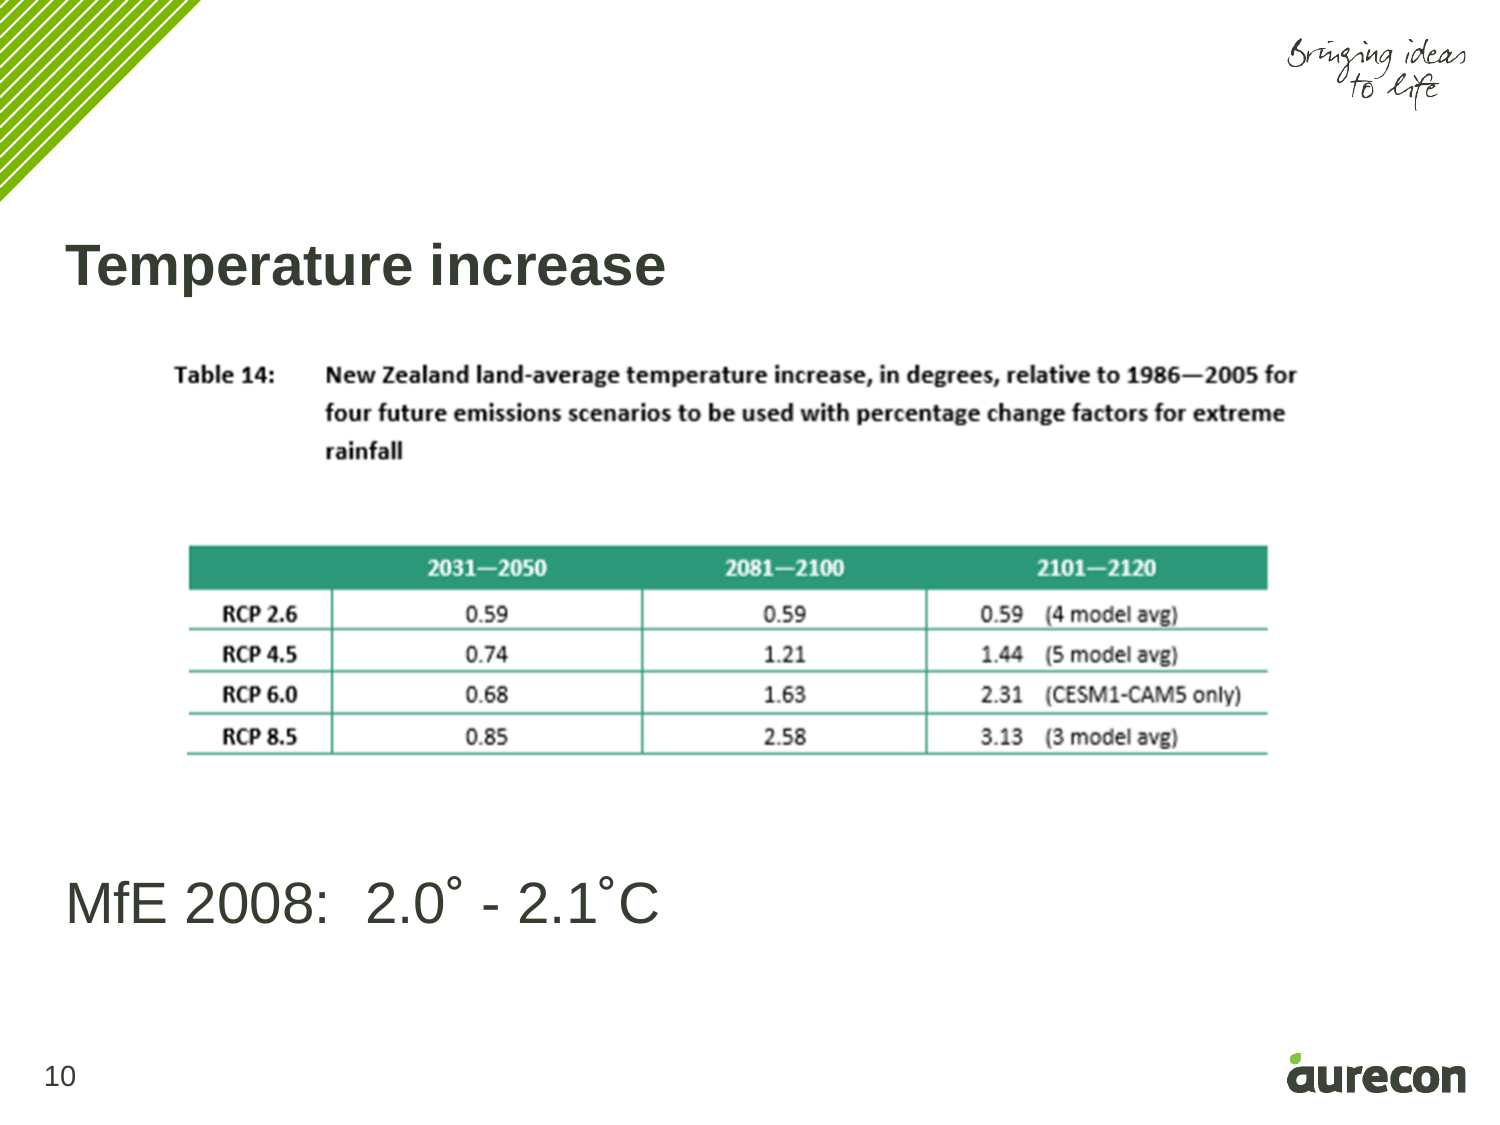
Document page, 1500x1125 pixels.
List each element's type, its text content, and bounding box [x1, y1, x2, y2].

picture [1287, 1053, 1466, 1093]
list Temperature increase [50, 212, 1450, 313]
picture [161, 353, 1338, 771]
list MfE 2008: 2.0˚ - 2.1˚C [50, 313, 1450, 1013]
picture [1287, 38, 1466, 111]
